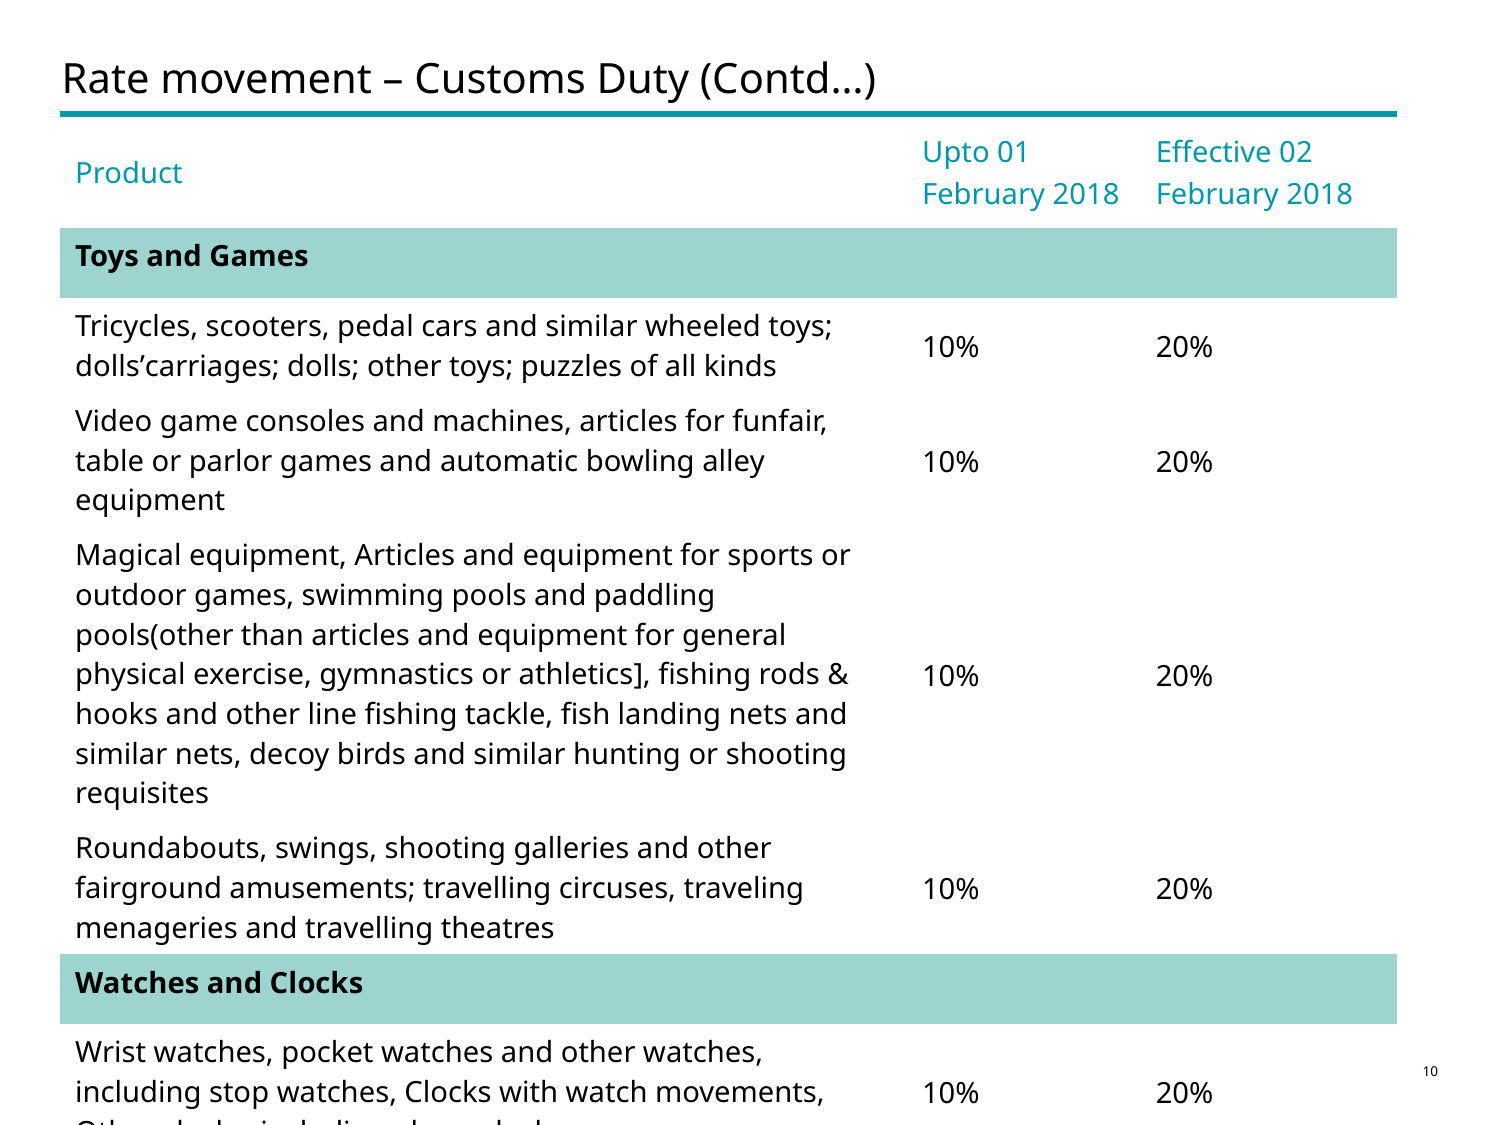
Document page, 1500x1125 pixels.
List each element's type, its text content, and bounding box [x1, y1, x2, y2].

table_cell [907, 954, 1141, 1024]
table_cell [907, 228, 1141, 298]
table_cell Toys and Games [60, 228, 907, 298]
table_cell 10% [907, 393, 1141, 527]
table_cell Tricycles, scooters, pedal cars and similar wheeled toys; dolls’carriages; dolls; other toys; puzzles of all kinds [60, 298, 907, 393]
table_cell 10% [907, 527, 1141, 820]
title Rate movement – Customs Duty (Contd…) [61, 52, 1435, 107]
table_cell Wrist watches, pocket watches and other watches, including stop watches, Clocks with watch movements, Other clocks, including alarm clocks [60, 1024, 907, 1125]
table_cell Magical equipment, Articles and equipment for sports or outdoor games, swimming pools and paddling pools(other than articles and equipment for general physical exercise, gymnastics or athletics], fishing rods & hooks and other line fishing tackle, fish landing nets and similar nets, decoy birds and similar hunting or shooting requisites [60, 527, 907, 820]
table_header Upto 01 February 2018 [907, 117, 1141, 228]
table_cell Watches and Clocks [60, 954, 907, 1024]
table_cell [1141, 228, 1397, 298]
table_cell 20% [1141, 298, 1397, 393]
table_header Product [60, 117, 907, 228]
table_cell 20% [1141, 527, 1397, 820]
table_cell 20% [1141, 1024, 1397, 1125]
table_cell 10% [907, 298, 1141, 393]
table_cell 20% [1141, 393, 1397, 527]
table_cell 10% [907, 820, 1141, 954]
table_header Effective 02 February 2018 [1141, 117, 1397, 228]
table_cell 20% [1141, 820, 1397, 954]
table_cell Video game consoles and machines, articles for funfair, table or parlor games and automatic bowling alley equipment [60, 393, 907, 527]
table_cell [1141, 954, 1397, 1024]
table_cell Roundabouts, swings, shooting galleries and other fairground amusements; travelling circuses, traveling menageries and travelling theatres [60, 820, 907, 954]
table_cell 10% [907, 1024, 1141, 1125]
